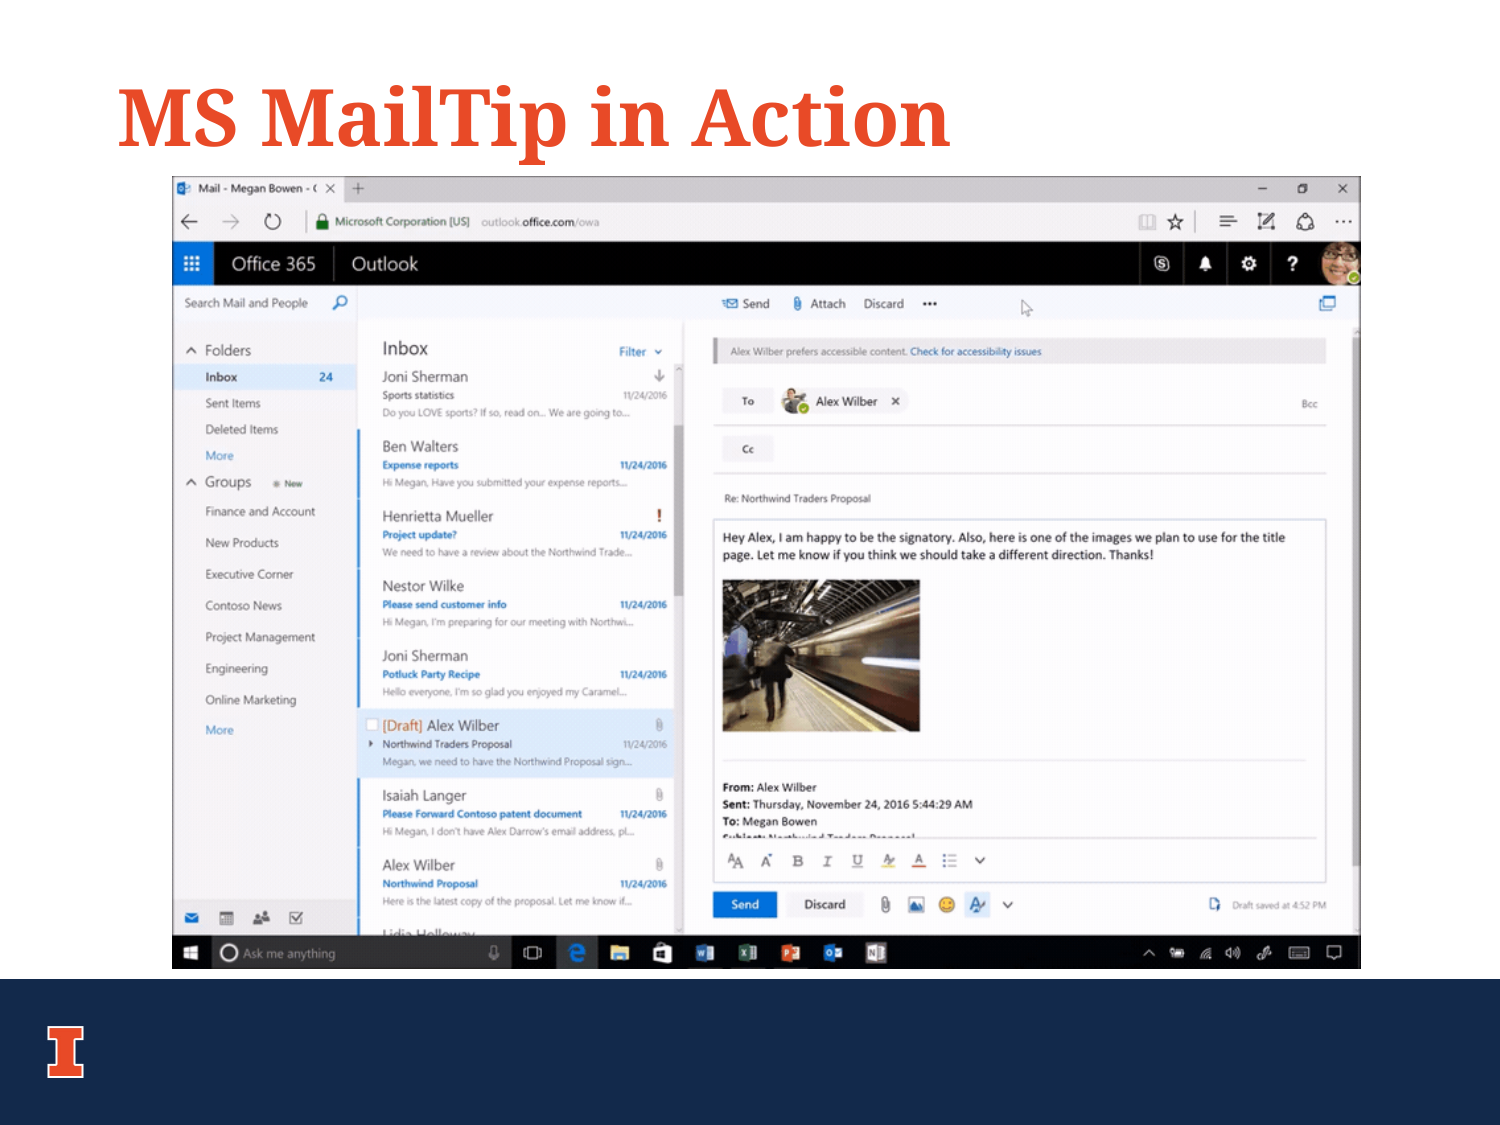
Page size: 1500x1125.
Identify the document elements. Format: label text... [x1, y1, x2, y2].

picture [0, 0, 1500, 1125]
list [172, 176, 1361, 969]
title MS MailTip in Action [103, 59, 1397, 194]
